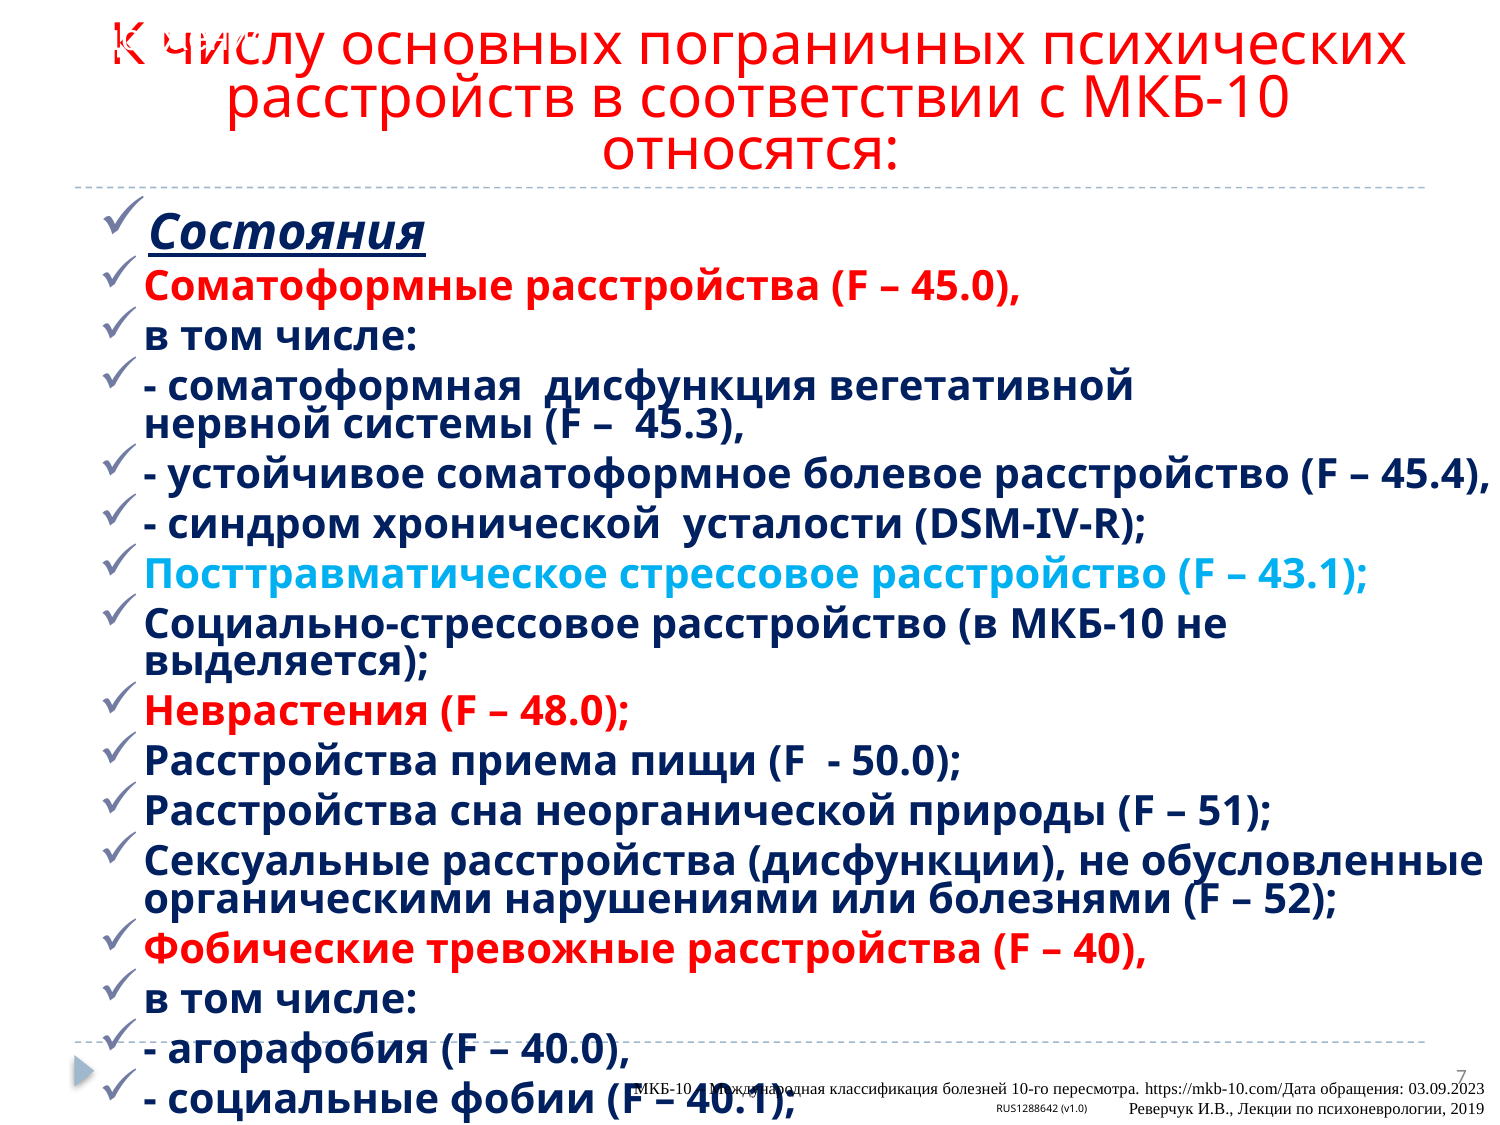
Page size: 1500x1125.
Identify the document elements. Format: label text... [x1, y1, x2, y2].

list Состояния Соматоформные расстройства (F – 45.0), в том числе: - соматоформная дисфункция вегетативной нервной системы (F – 45.3), - устойчивое соматоформное болевое расстройство (F – 45.4), - синдром хронической усталости (DSM-IV-R); Посттравматическое стрессовое расстройство (F – 43.1); Социально-стрессовое расстройство (в МКБ-10 не выделяется); Неврастения (F – 48.0); Расстройства приема пищи (F - 50.0); Расстройства сна неорганической природы (F – 51); Сексуальные расстройства (дисфункции), не обусловленные органическими нарушениями или болезнями (F – 52); Фобические тревожные расстройства (F – 40), в том числе: - агорафобия (F – 40.0), - социальные фобии (F – 40.1); [83, 205, 1500, 949]
text_box МКБ-10 – Международная классификация болезней 10-го пересмотра. https://mkb-10.com/Дата обращения: 03.09.2023 Реверчук И.В., Лекции по психоневрологии, 2019 [598, 1070, 1121, 1125]
text_box продолжение [23, 5, 287, 66]
title К числу основных пограничных психических расстройств в соответствии с МКБ-10 относятся: [83, 0, 1434, 188]
slide_number 7 [1121, 1062, 1467, 1125]
text_box RUS1288642 (v1.0) [981, 1094, 1118, 1122]
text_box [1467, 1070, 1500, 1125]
